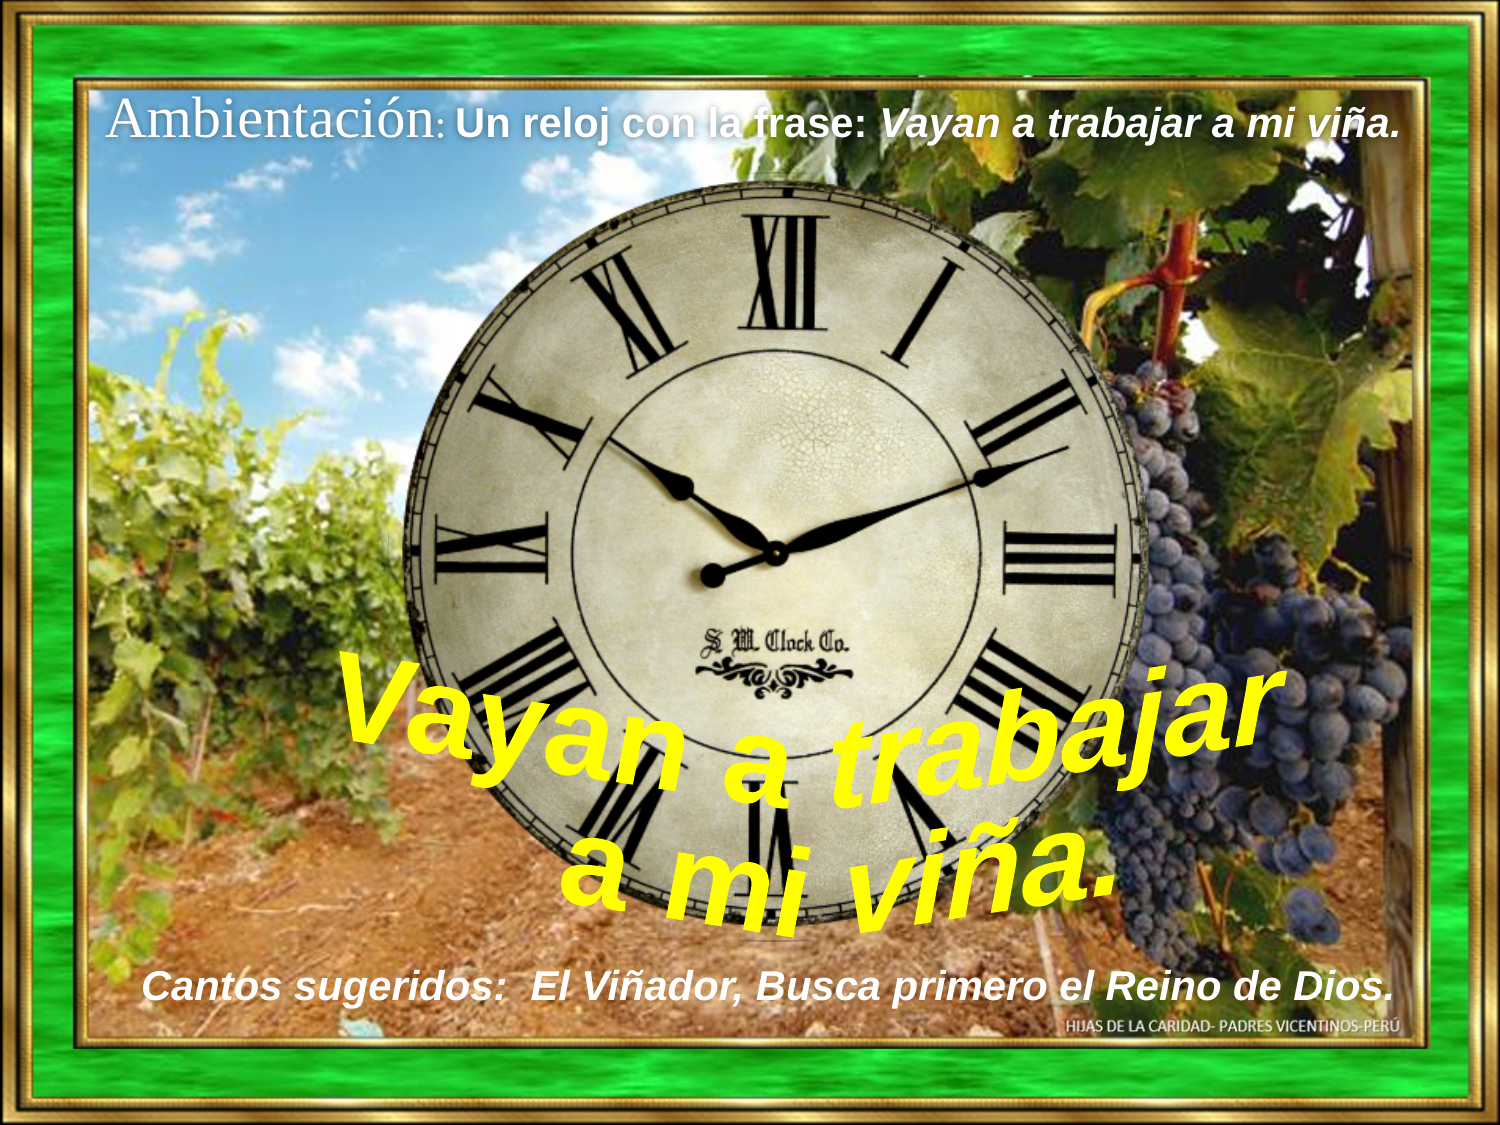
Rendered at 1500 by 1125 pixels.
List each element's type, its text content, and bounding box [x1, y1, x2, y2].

picture [0, 0, 1500, 1125]
text_box Cantos sugeridos: El Viñador, Busca primero el Reino de Dios. [126, 951, 1427, 1016]
text_box Ambientación: Un reloj con la frase: Vayan a trabajar a mi viña. [72, 68, 1430, 166]
